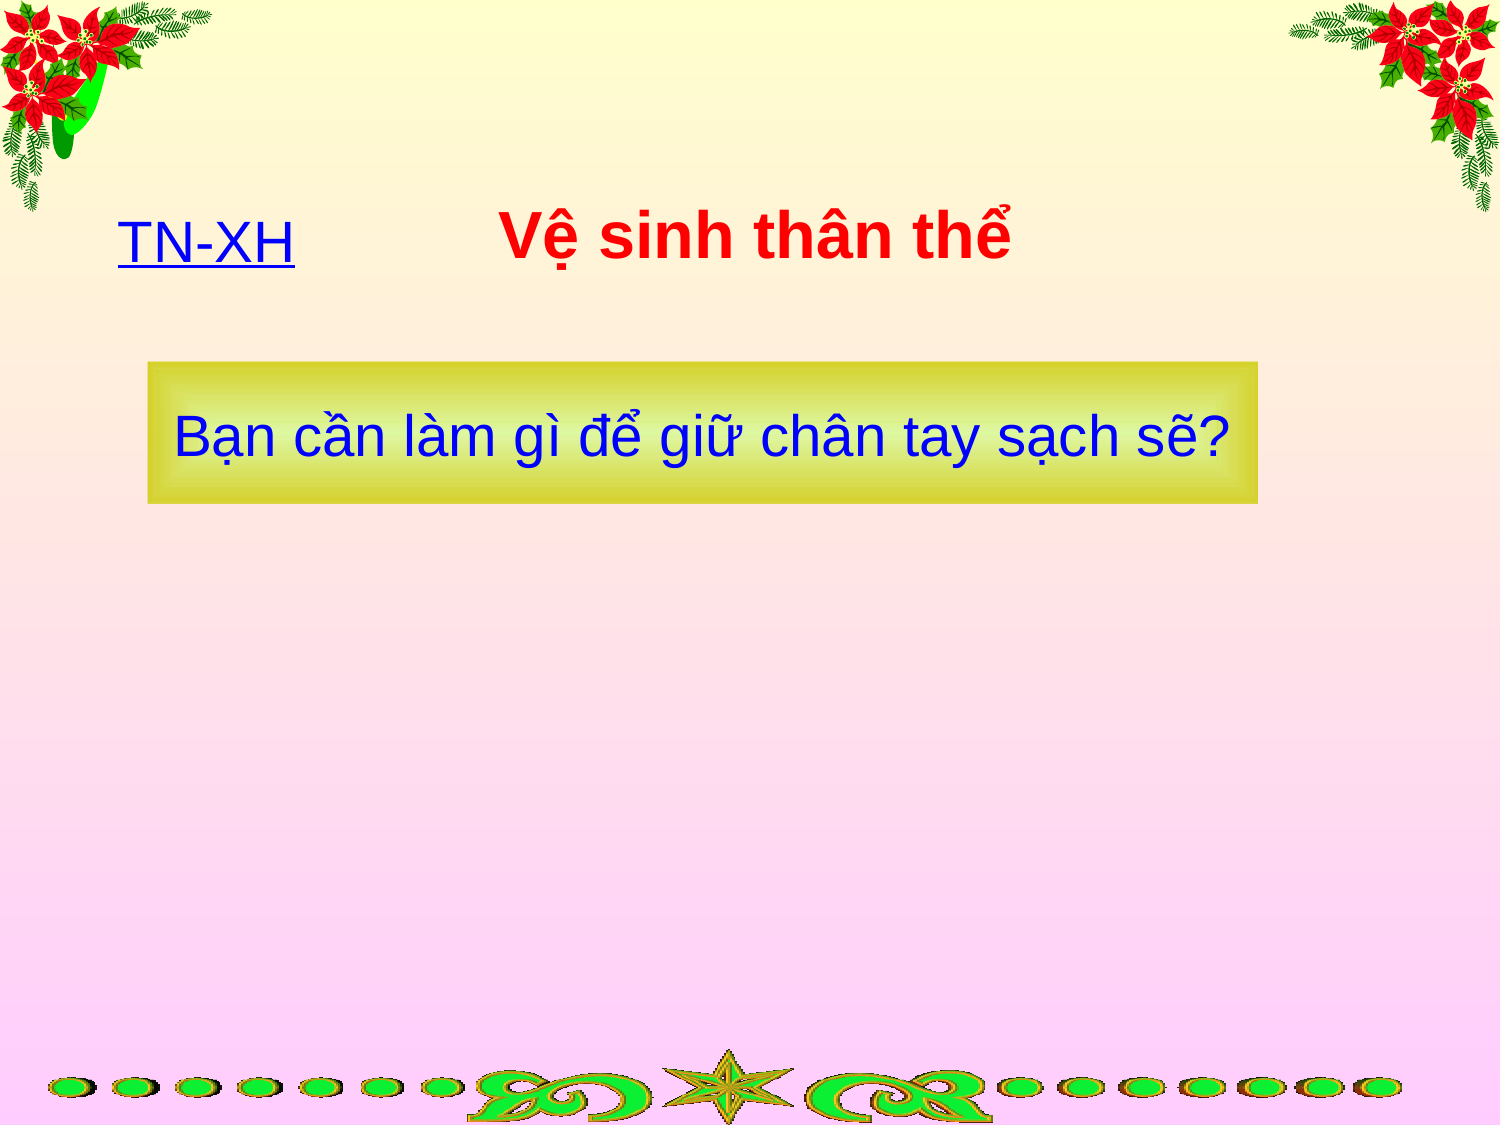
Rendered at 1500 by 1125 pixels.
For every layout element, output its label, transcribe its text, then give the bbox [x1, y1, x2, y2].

text_box TN-XH [64, 196, 349, 282]
text_box Bạn cần làm gì để giữ chân tay sạch sẽ? [147, 361, 1258, 504]
picture [0, 0, 213, 213]
text_box Vệ sinh thân thể [478, 184, 1034, 280]
picture [1287, 0, 1500, 213]
picture [40, 1049, 1412, 1125]
